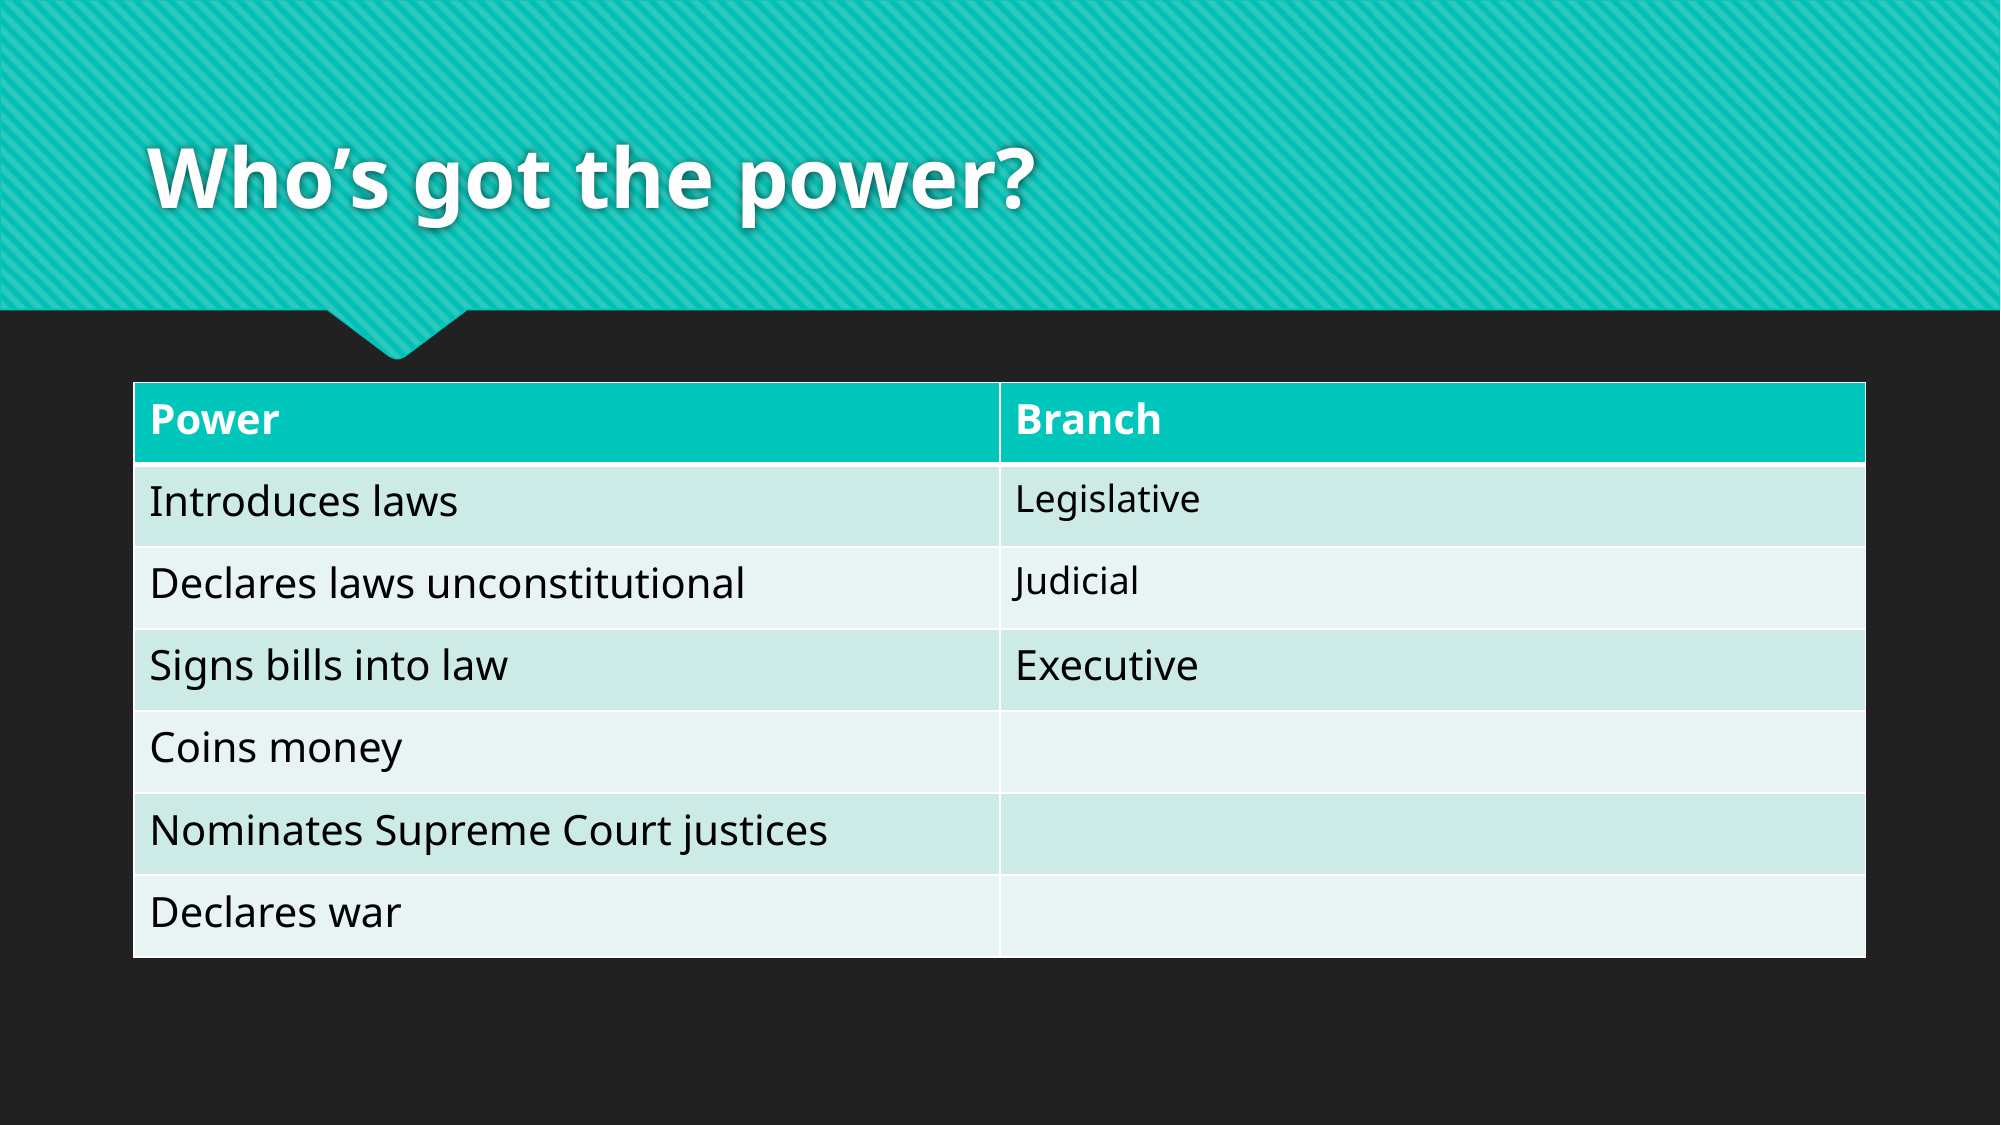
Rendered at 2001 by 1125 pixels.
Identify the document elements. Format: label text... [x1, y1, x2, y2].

table_cell Nominates Supreme Court justices [135, 794, 999, 874]
table_cell Declares war [135, 876, 999, 956]
table_header Power [135, 383, 999, 462]
table_cell Legislative [1001, 467, 1865, 546]
table_cell [1001, 794, 1865, 874]
title Who’s got the power? [132, 73, 1868, 233]
table_cell Signs bills into law [135, 630, 999, 710]
table_cell Judicial [1001, 548, 1865, 628]
table_cell [1001, 712, 1865, 792]
table_cell Coins money [135, 712, 999, 792]
table_cell [1001, 876, 1865, 956]
table_cell Declares laws unconstitutional [135, 548, 999, 628]
table_cell Introduces laws [135, 467, 999, 546]
table_cell Executive [1001, 630, 1865, 710]
table_header Branch [1001, 383, 1865, 462]
